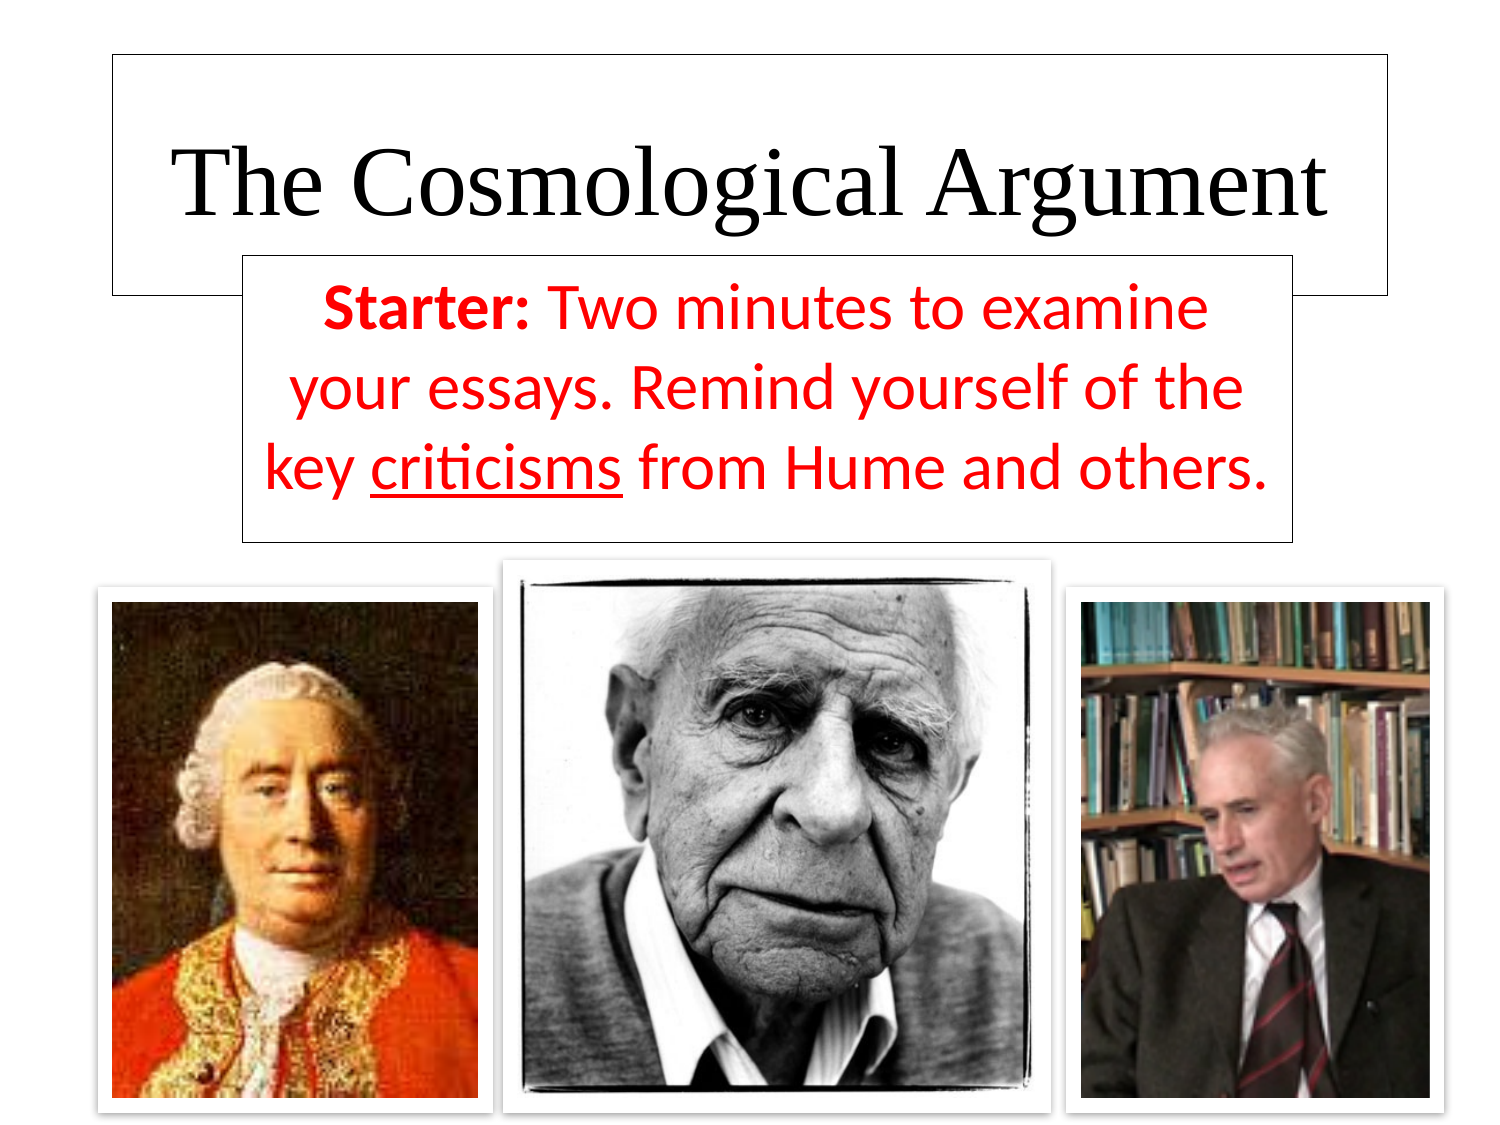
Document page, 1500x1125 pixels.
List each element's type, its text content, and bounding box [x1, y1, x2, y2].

title The Cosmological Argument [112, 54, 1388, 296]
picture [1080, 601, 1430, 1099]
subtitle Starter: Two minutes to examine your essays. Remind yourself of the key criticisms from Hume and others. [242, 255, 1293, 543]
picture [516, 574, 1037, 1099]
picture [111, 601, 479, 1099]
